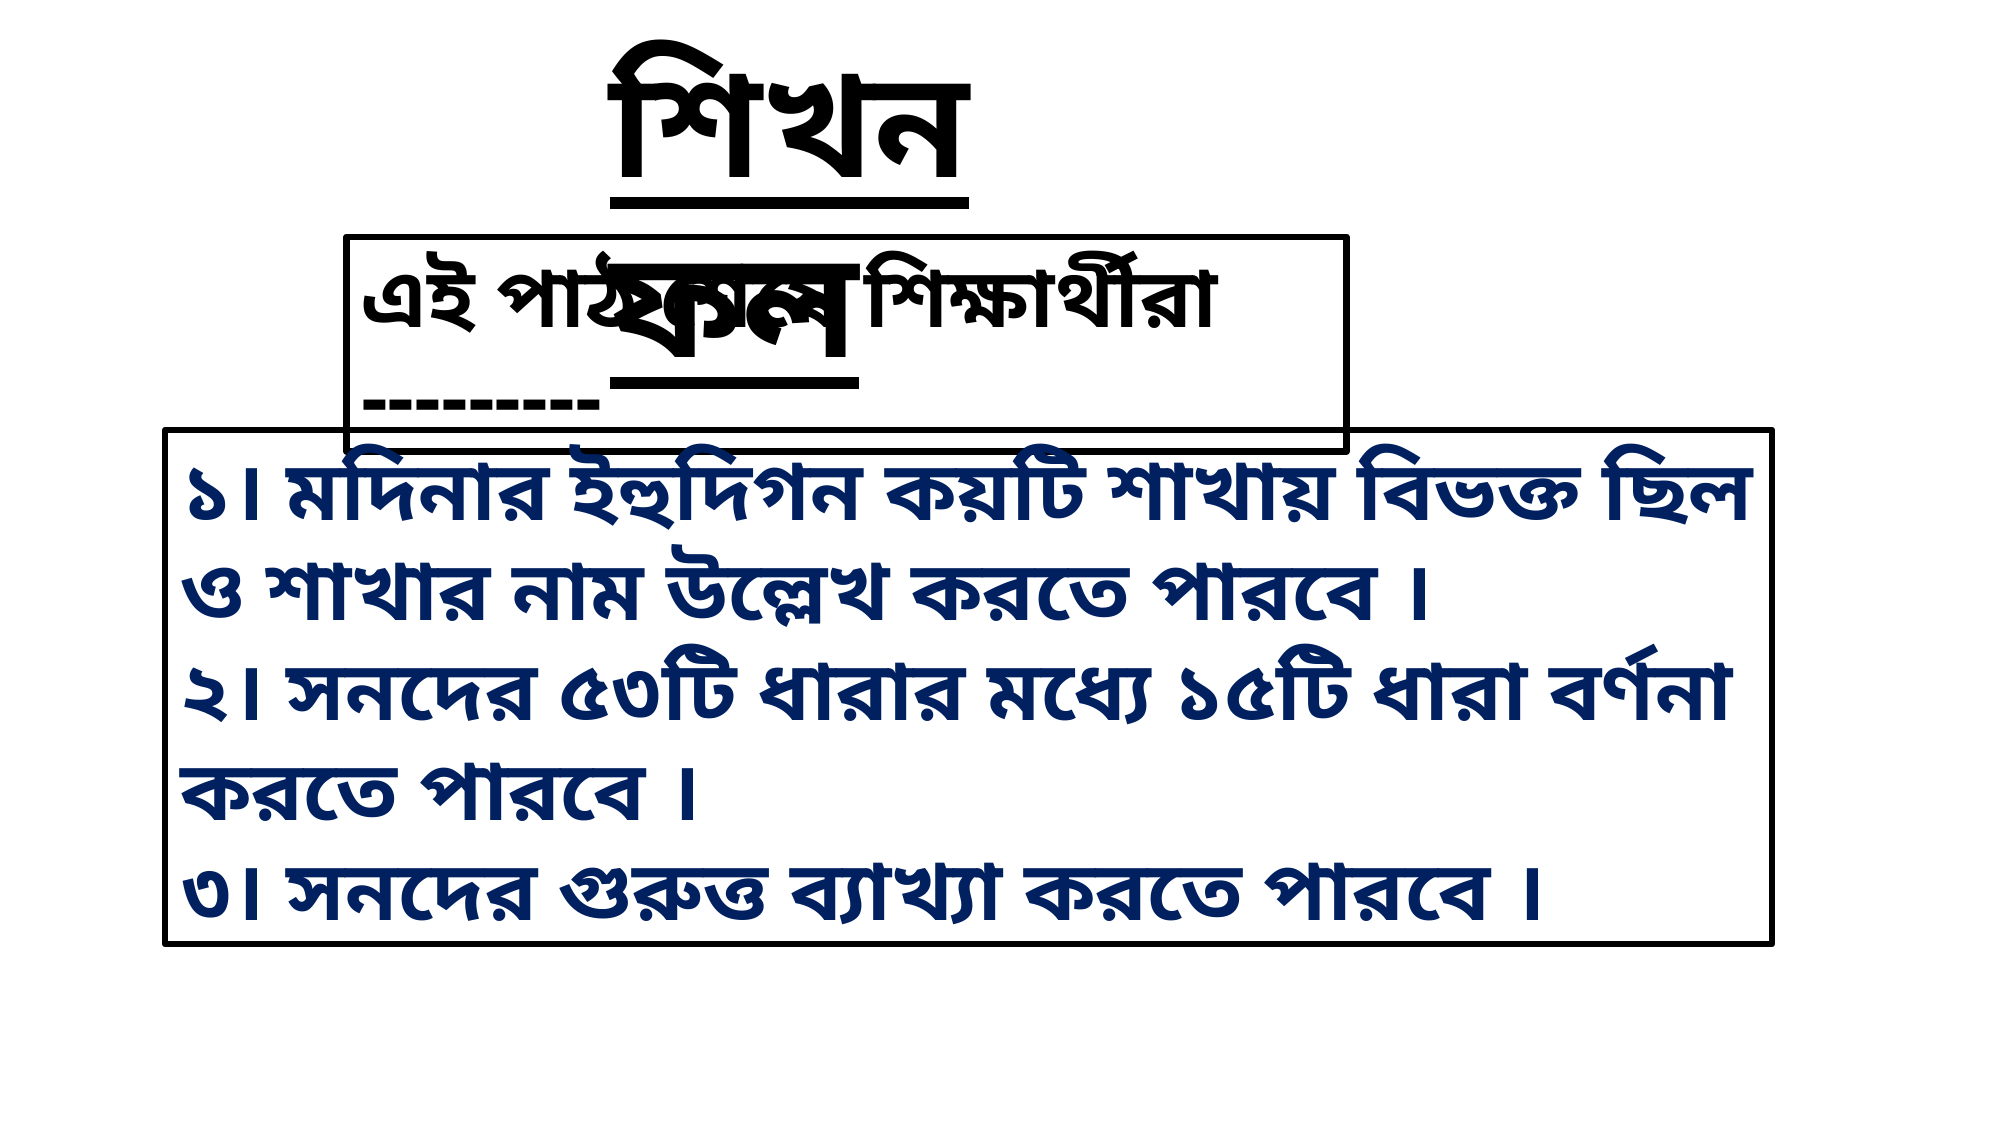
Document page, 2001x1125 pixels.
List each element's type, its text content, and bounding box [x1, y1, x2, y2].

text_box ১। মদিনার ইহুদিগন কয়টি শাখায় বিভক্ত ছিল ও শাখার নাম উল্লেখ করতে পারবে । ২। সনদের ৫৩টি ধারার মধ্যে ১৫টি ধারা বর্ণনা করতে পারবে । ৩। সনদের গুরুত্ত ব্যাখ্যা করতে পারবে । [165, 429, 1772, 945]
text_box এই পাঠ শেষে শিক্ষার্থীরা --------- [346, 236, 1347, 429]
text_box শিখনফল [594, 20, 1099, 236]
